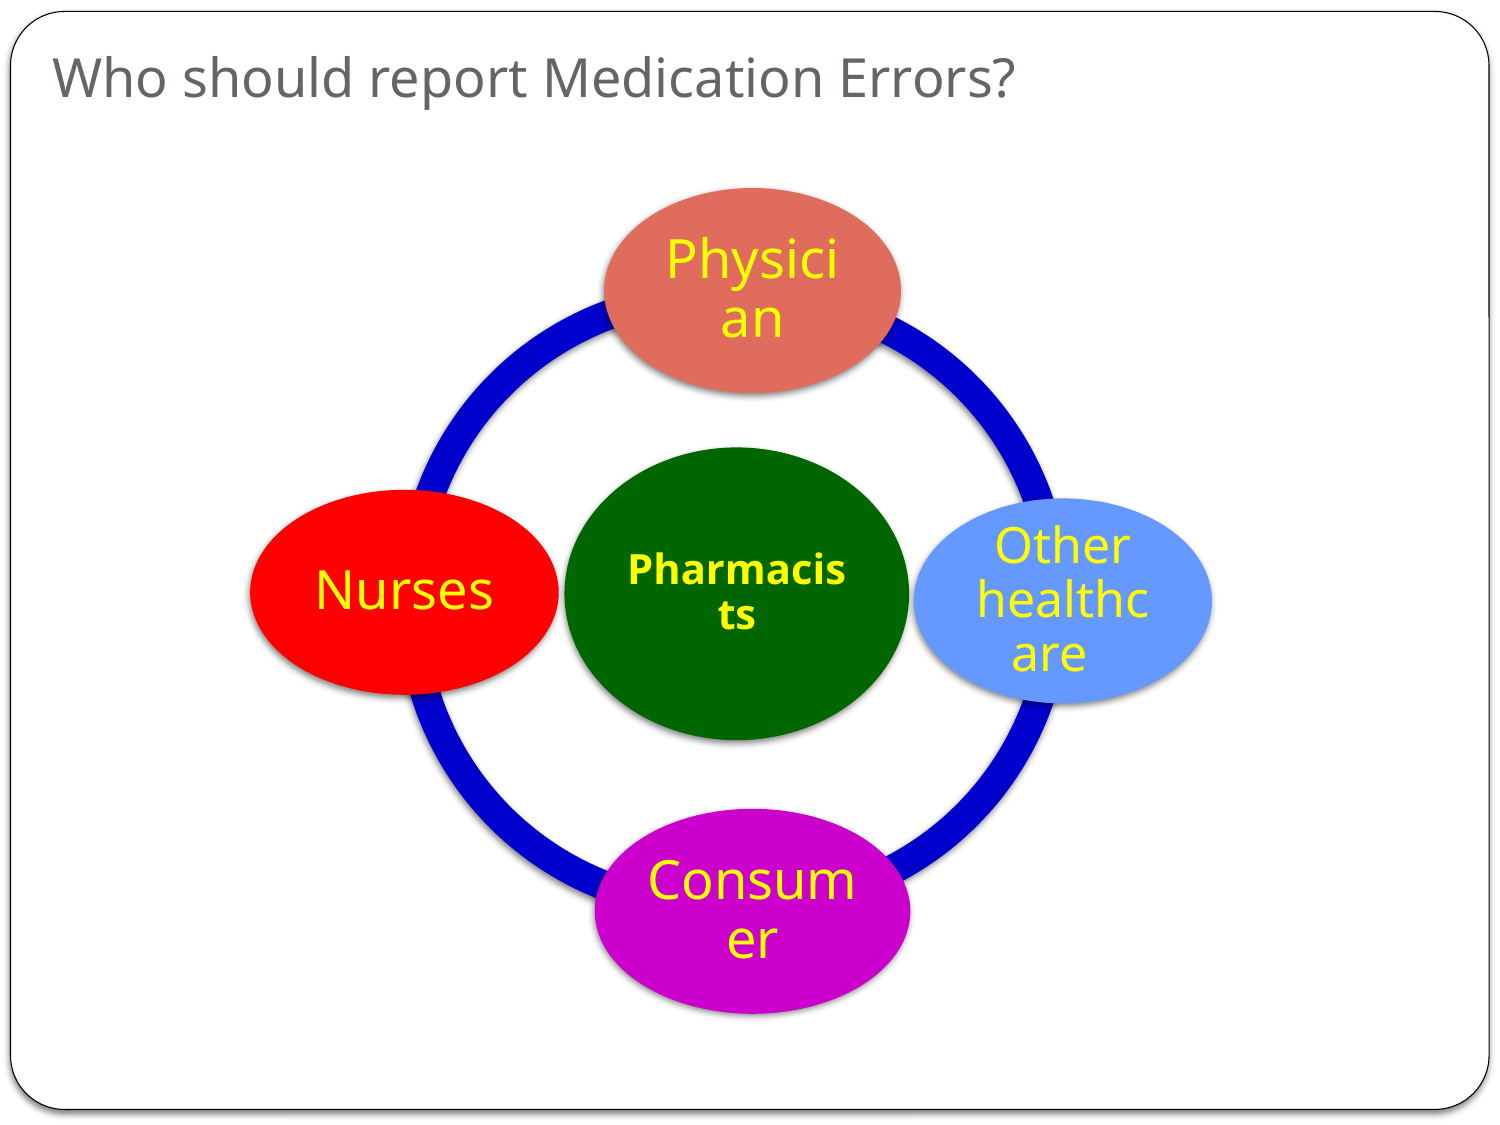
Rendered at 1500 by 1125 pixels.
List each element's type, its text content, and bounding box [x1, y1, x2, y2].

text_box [137, 187, 1363, 1015]
title Who should report Medication Errors? [37, 35, 1463, 124]
